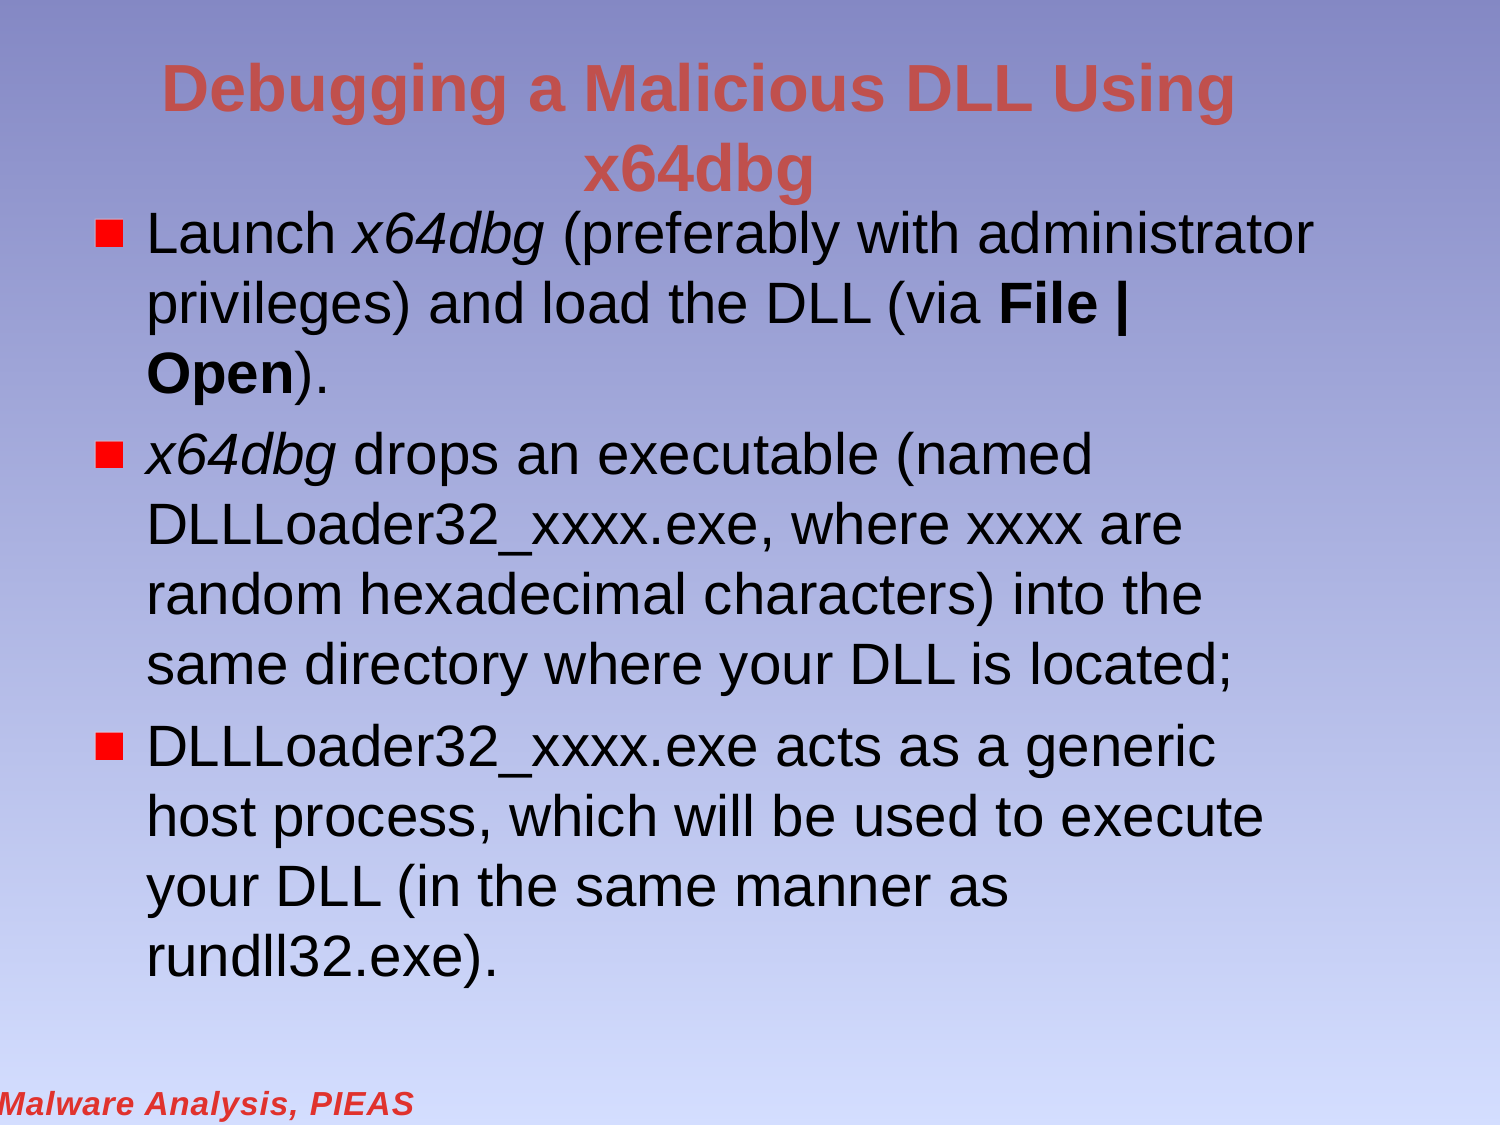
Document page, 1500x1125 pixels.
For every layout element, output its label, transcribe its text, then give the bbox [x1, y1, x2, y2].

picture [89, 213, 123, 247]
picture [89, 726, 123, 760]
title Debugging a Malicious DLL Using x64dbg [75, 37, 1325, 163]
list Launch x64dbg (preferably with administrator privileges) and load the DLL (via File | Open). x64dbg drops an executable (named DLLLoader32_xxxx.exe, where xxxx are random hexadecimal characters) into the same directory where your DLL is located; DLLLoader32_xxxx.exe acts as a generic host process, which will be used to execute your DLL (in the same manner as rundll32.exe). [75, 187, 1338, 1013]
picture [89, 435, 123, 468]
